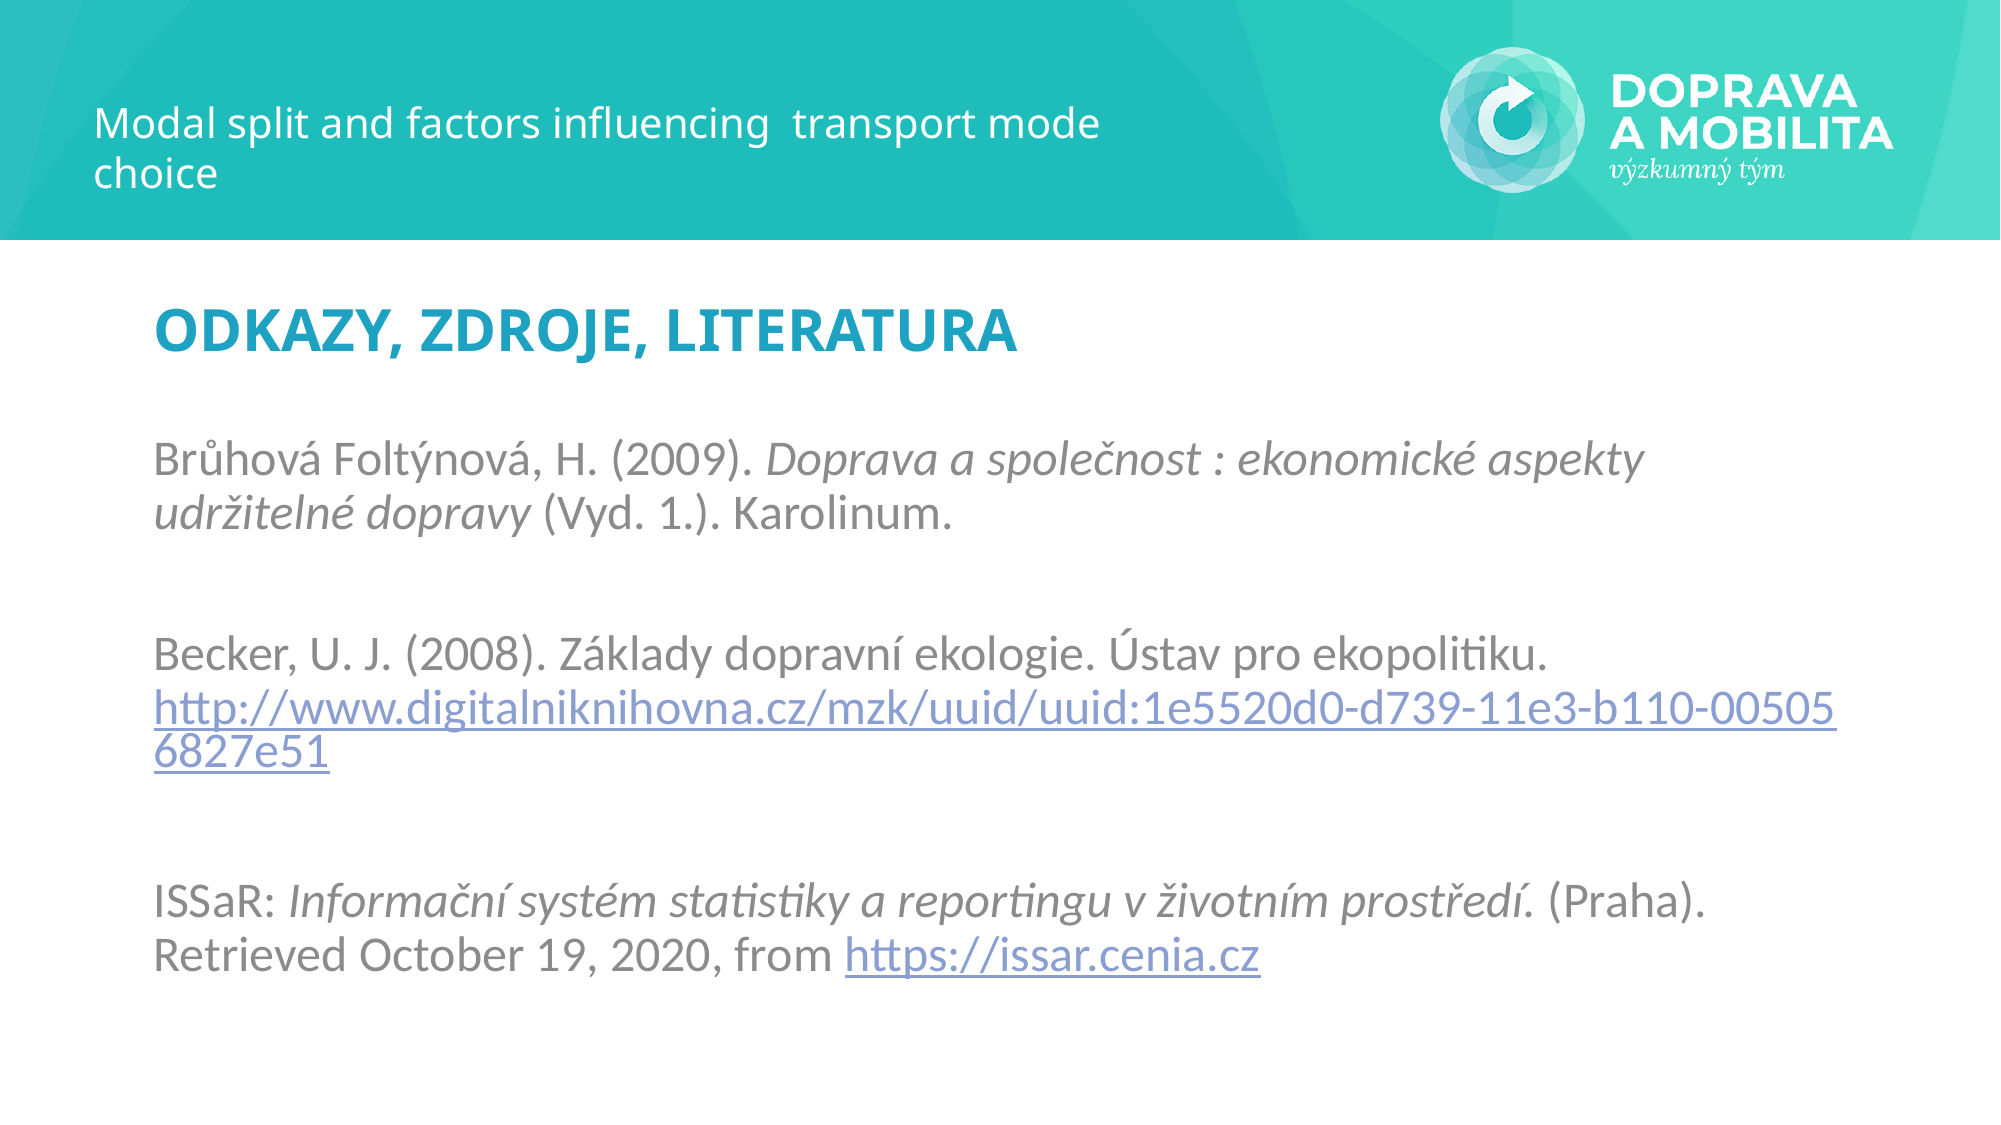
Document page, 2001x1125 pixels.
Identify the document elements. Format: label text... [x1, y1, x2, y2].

list Brůhová Foltýnová, H. (2009). Doprava a společnost : ekonomické aspekty udržitelné dopravy (Vyd. 1.). Karolinum. Becker, U. J. (2008). Základy dopravní ekologie. Ústav pro ekopolitiku. http://www.digitalniknihovna.cz/mzk/uuid/uuid:1e5520d0-d739-11e3-b110-005056827e51 ISSaR: Informační systém statistiky a reportingu v životním prostředí. (Praha). Retrieved October 19, 2020, from https://issar.cenia.cz [138, 425, 1867, 1058]
picture [0, 0, 2000, 240]
title Odkazy, zdroje, literatura [138, 279, 1867, 385]
